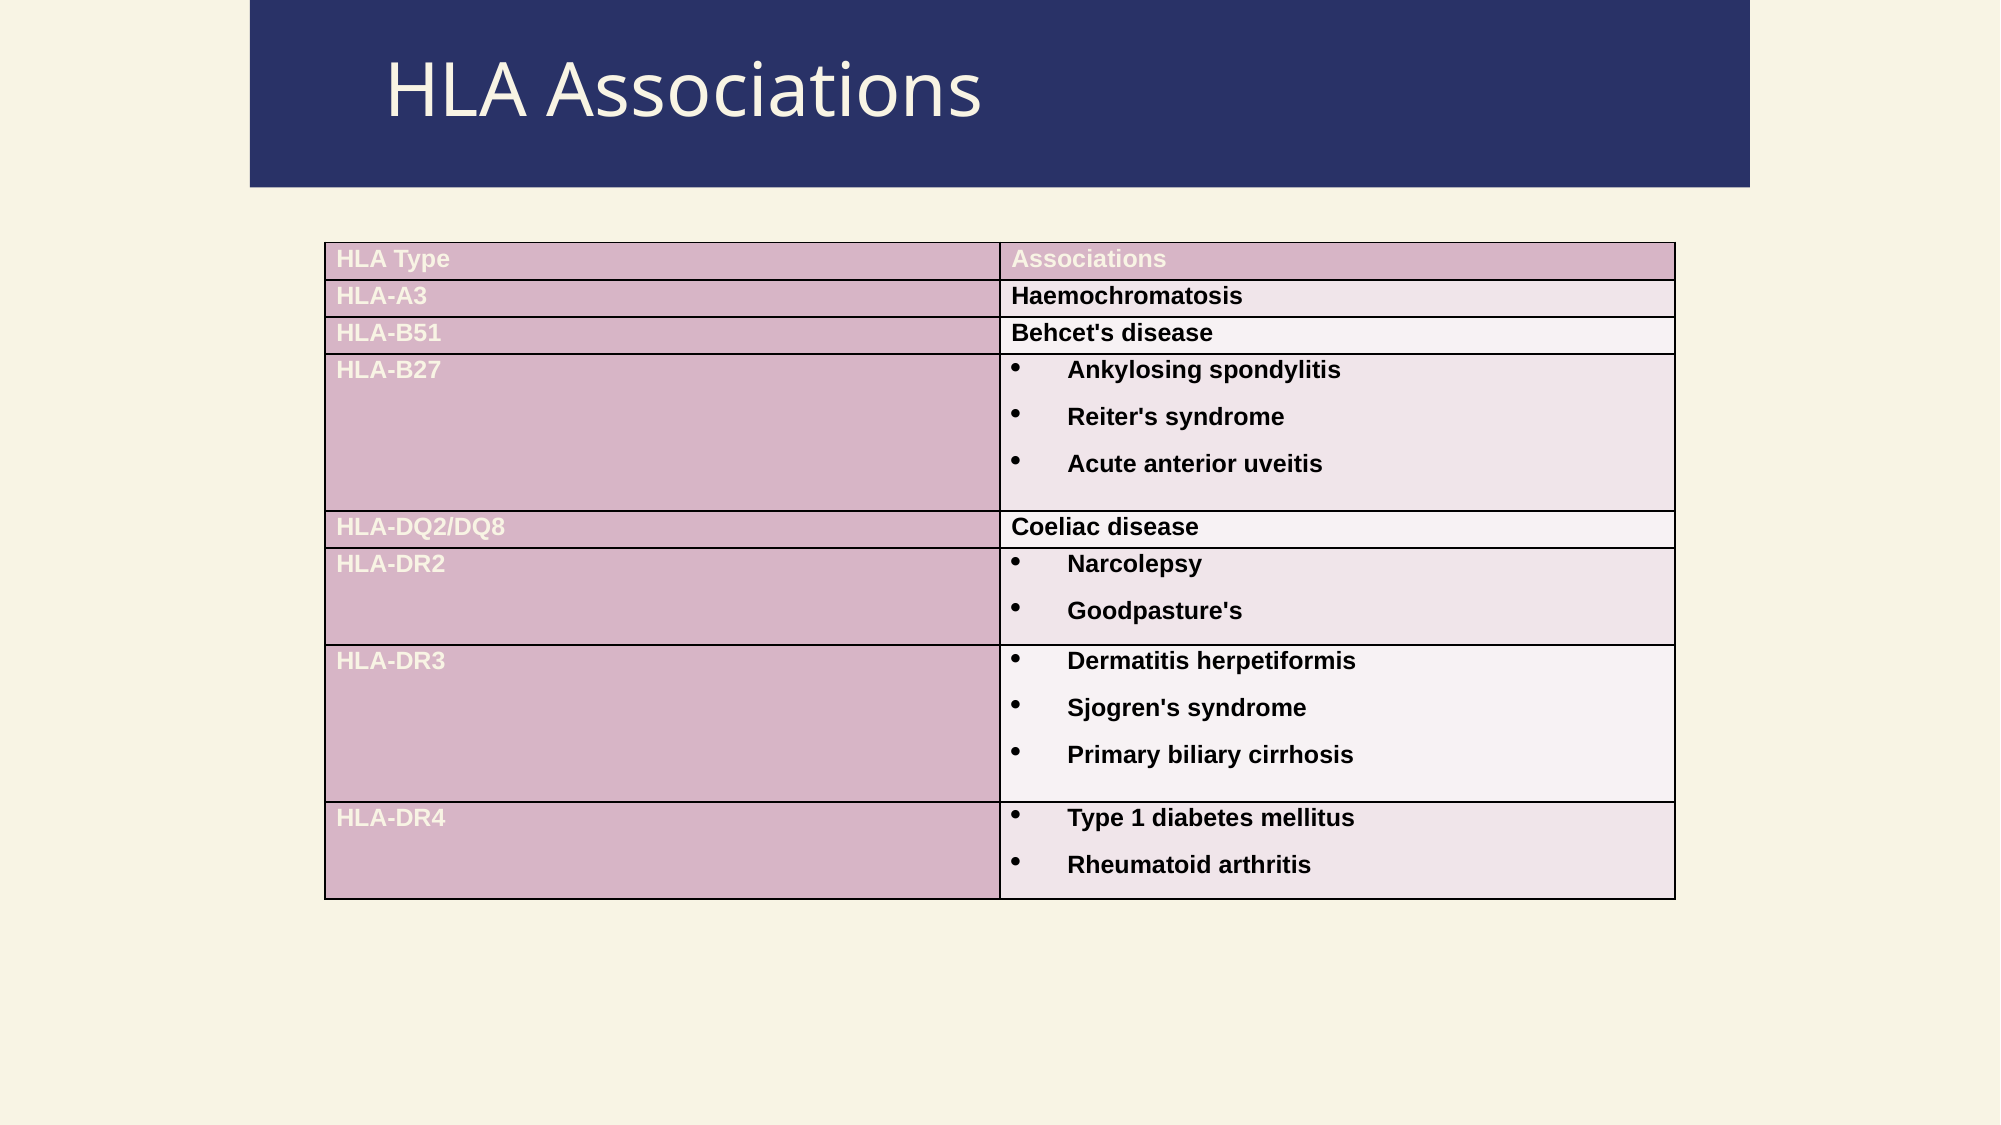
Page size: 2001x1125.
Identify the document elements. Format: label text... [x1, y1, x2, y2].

table_cell Behcet's disease [1001, 318, 1674, 353]
table_cell Coeliac disease [1001, 512, 1674, 547]
table_cell Haemochromatosis [1001, 281, 1674, 316]
table_cell HLA-DR2 [326, 549, 999, 644]
table_cell Narcolepsy Goodpasture's [1001, 549, 1674, 644]
text_box HLA Associations [369, 34, 1619, 140]
table_header Associations [1001, 243, 1674, 279]
table_cell HLA-B27 [326, 355, 999, 510]
table_cell HLA-DQ2/DQ8 [326, 512, 999, 547]
table_cell HLA-DR3 [326, 646, 999, 801]
table_cell HLA-A3 [326, 281, 999, 316]
text_box [249, 0, 1750, 188]
table_header HLA Type [326, 243, 999, 279]
table_cell HLA-DR4 [326, 803, 999, 898]
table_cell Ankylosing spondylitis Reiter's syndrome Acute anterior uveitis [1001, 355, 1674, 510]
table_cell HLA-B51 [326, 318, 999, 353]
table_cell Type 1 diabetes mellitus Rheumatoid arthritis [1001, 803, 1674, 898]
table_cell Dermatitis herpetiformis Sjogren's syndrome Primary biliary cirrhosis [1001, 646, 1674, 801]
